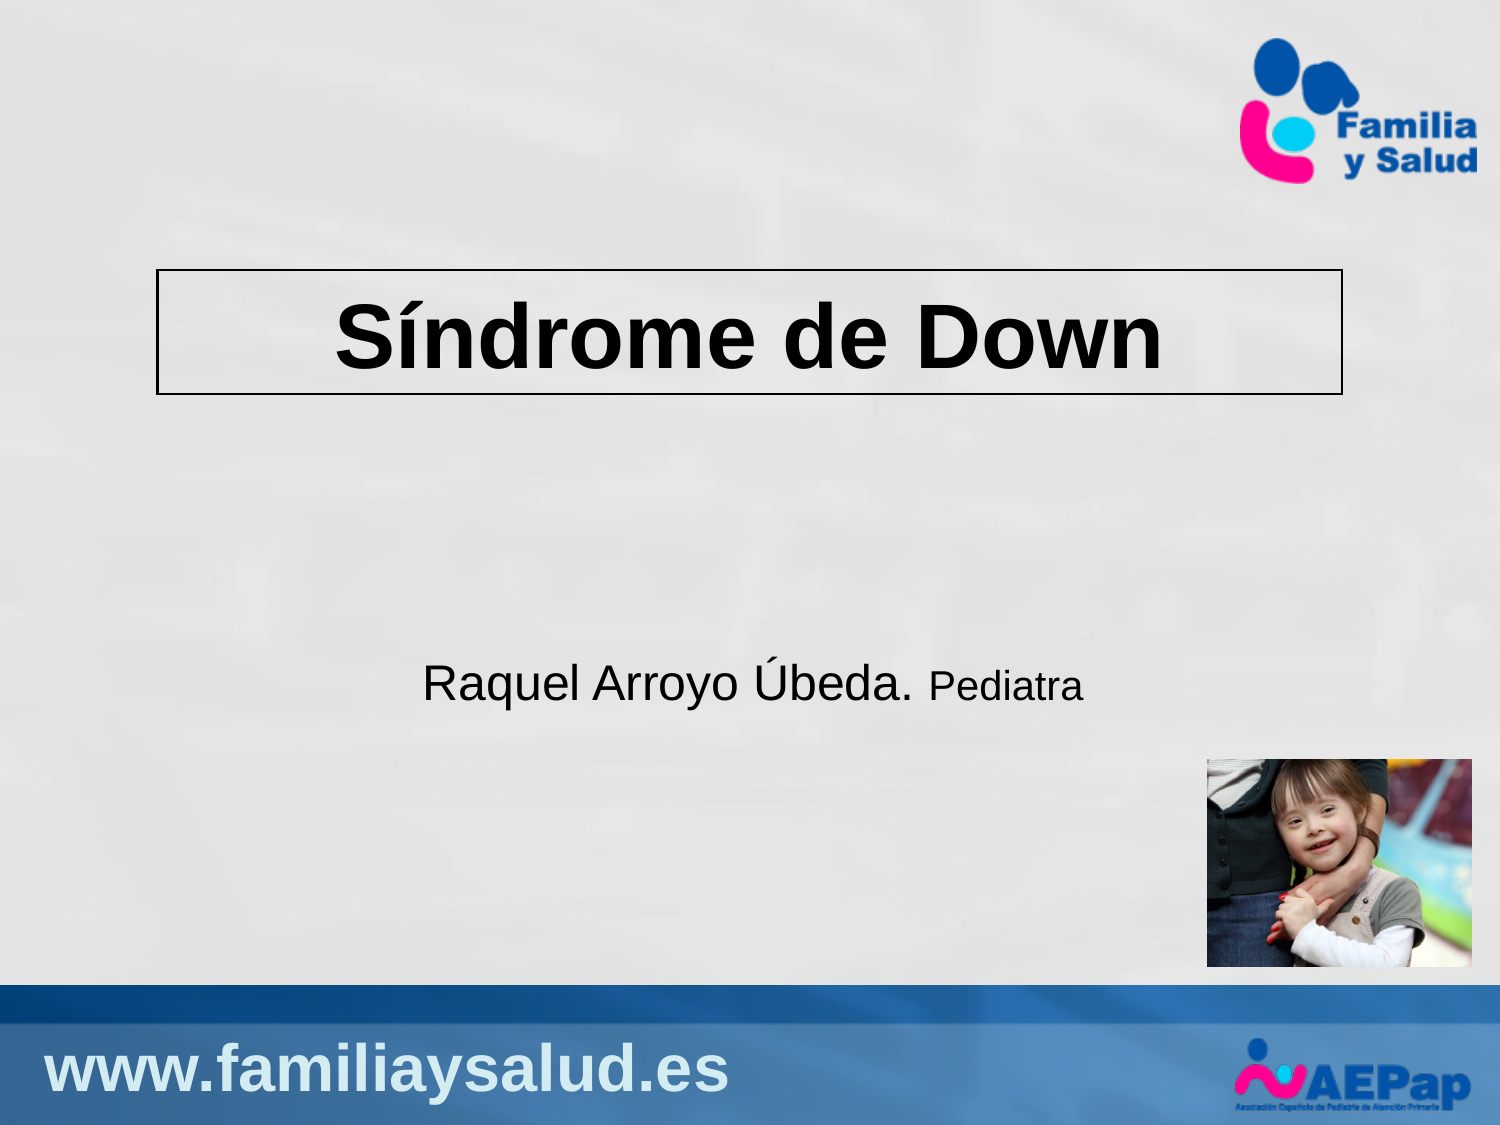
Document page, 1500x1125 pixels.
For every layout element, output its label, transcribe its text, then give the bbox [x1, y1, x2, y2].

text_box Raquel Arroyo Úbeda. Pediatra [408, 643, 1242, 719]
text_box www.familiaysalud.es [29, 1017, 757, 1113]
text_box Síndrome de Down [157, 269, 1343, 395]
picture [0, 0, 1500, 1125]
